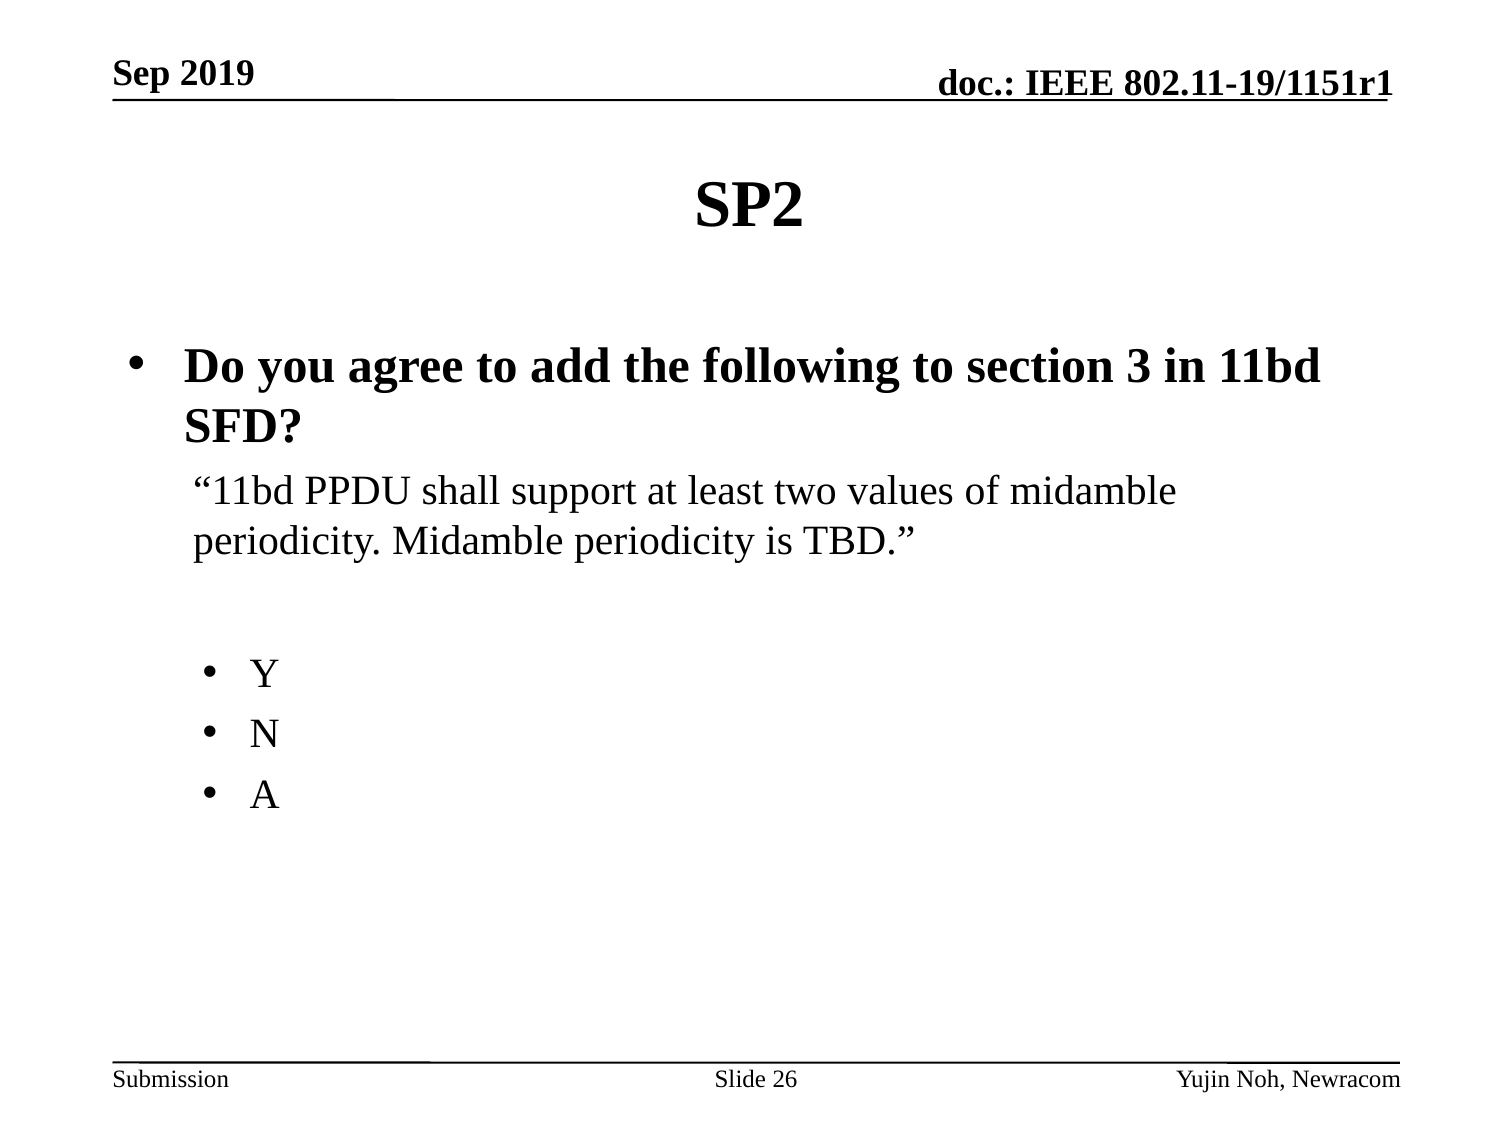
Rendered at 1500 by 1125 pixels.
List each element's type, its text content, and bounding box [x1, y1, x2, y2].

list Do you agree to add the following to section 3 in 11bd SFD? “11bd PPDU shall support at least two values of midamble periodicity. Midamble periodicity is TBD.” Y N A [112, 324, 1388, 1000]
footer Yujin Noh, Newracom [878, 1061, 1402, 1093]
title SP2 [112, 112, 1388, 288]
slide_number Slide 26 [712, 1061, 800, 1123]
